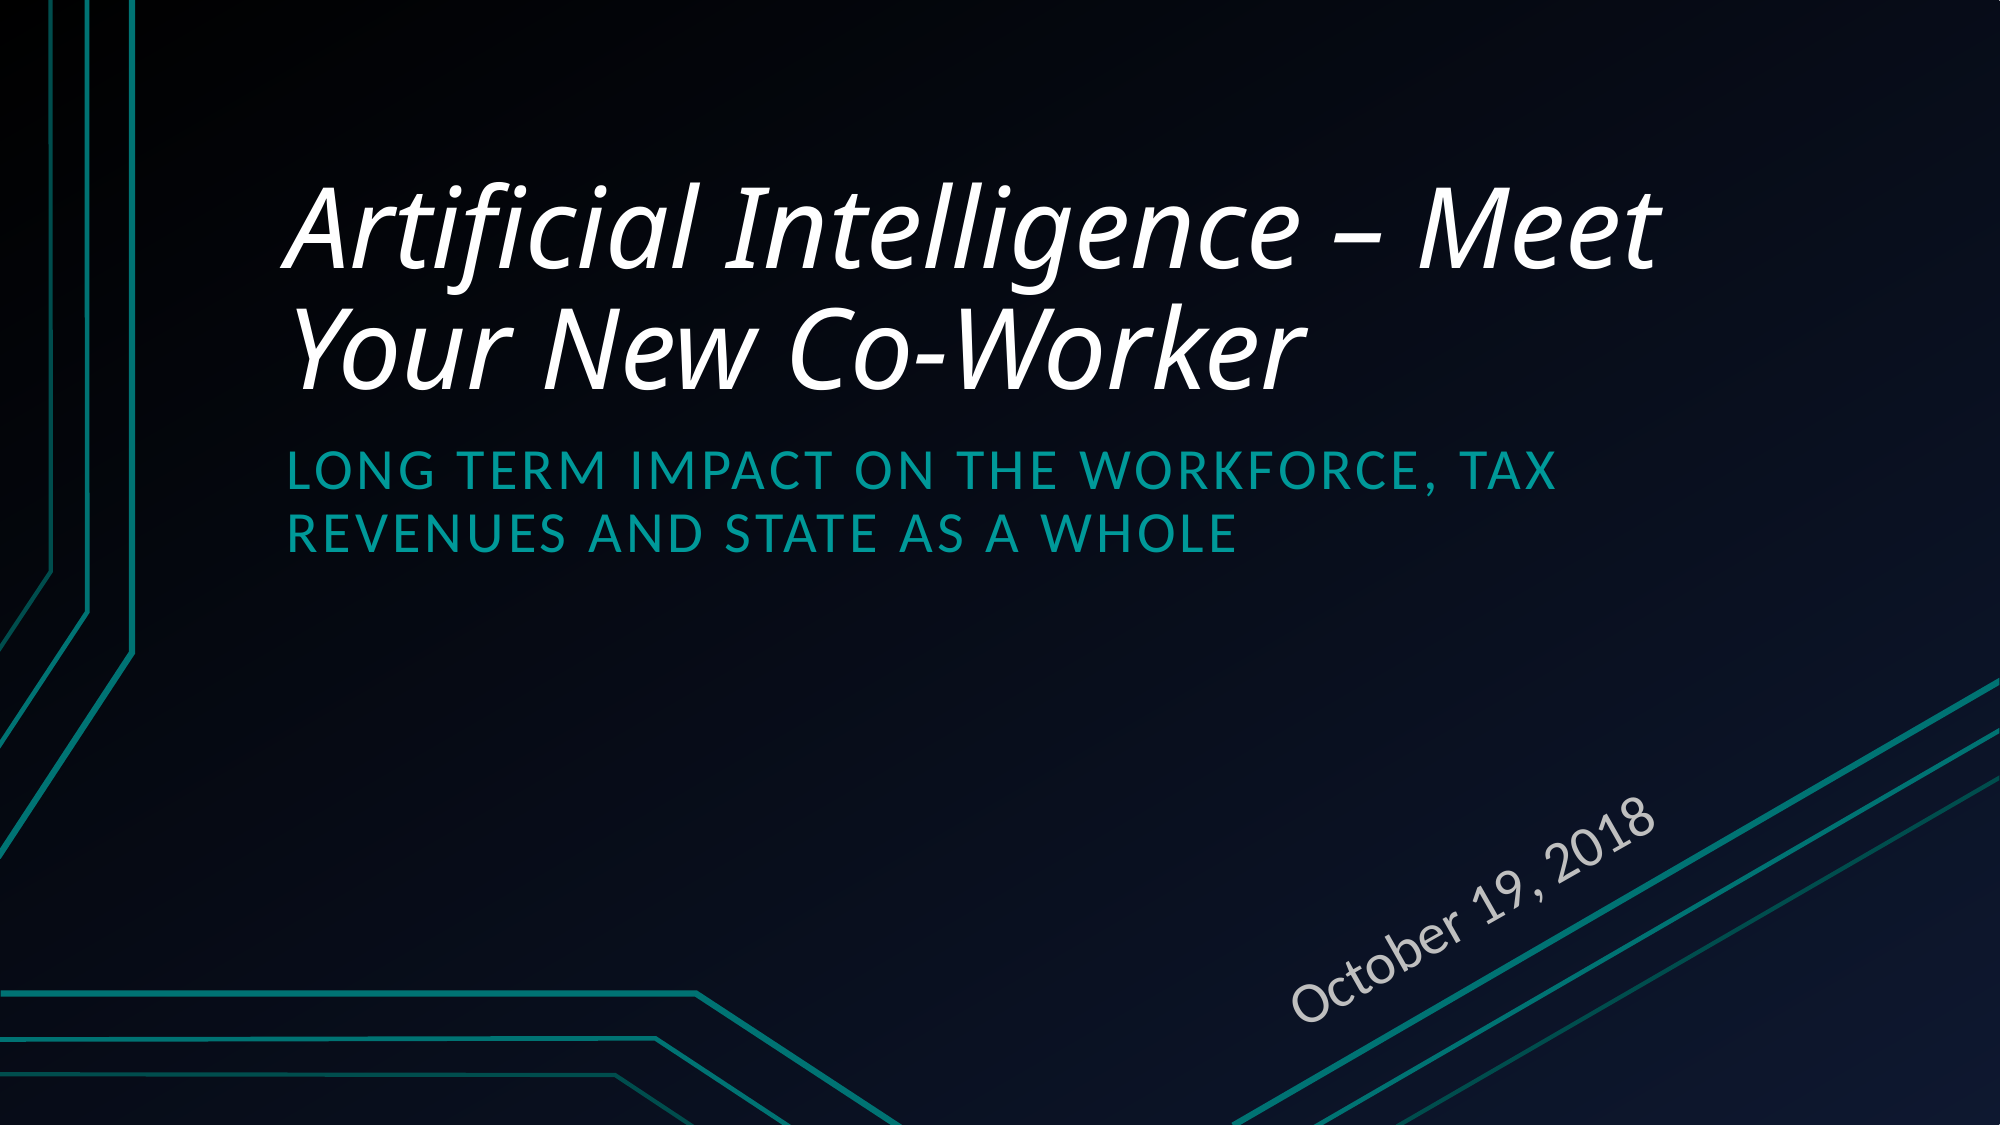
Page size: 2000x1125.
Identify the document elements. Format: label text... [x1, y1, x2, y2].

text_box October 19, 2018 [1258, 745, 1713, 1054]
title Artificial Intelligence – Meet Your New Co-Worker [266, 95, 1788, 424]
subtitle Long term impact on the workforce, tax revenues and state as a whole [266, 429, 1700, 900]
